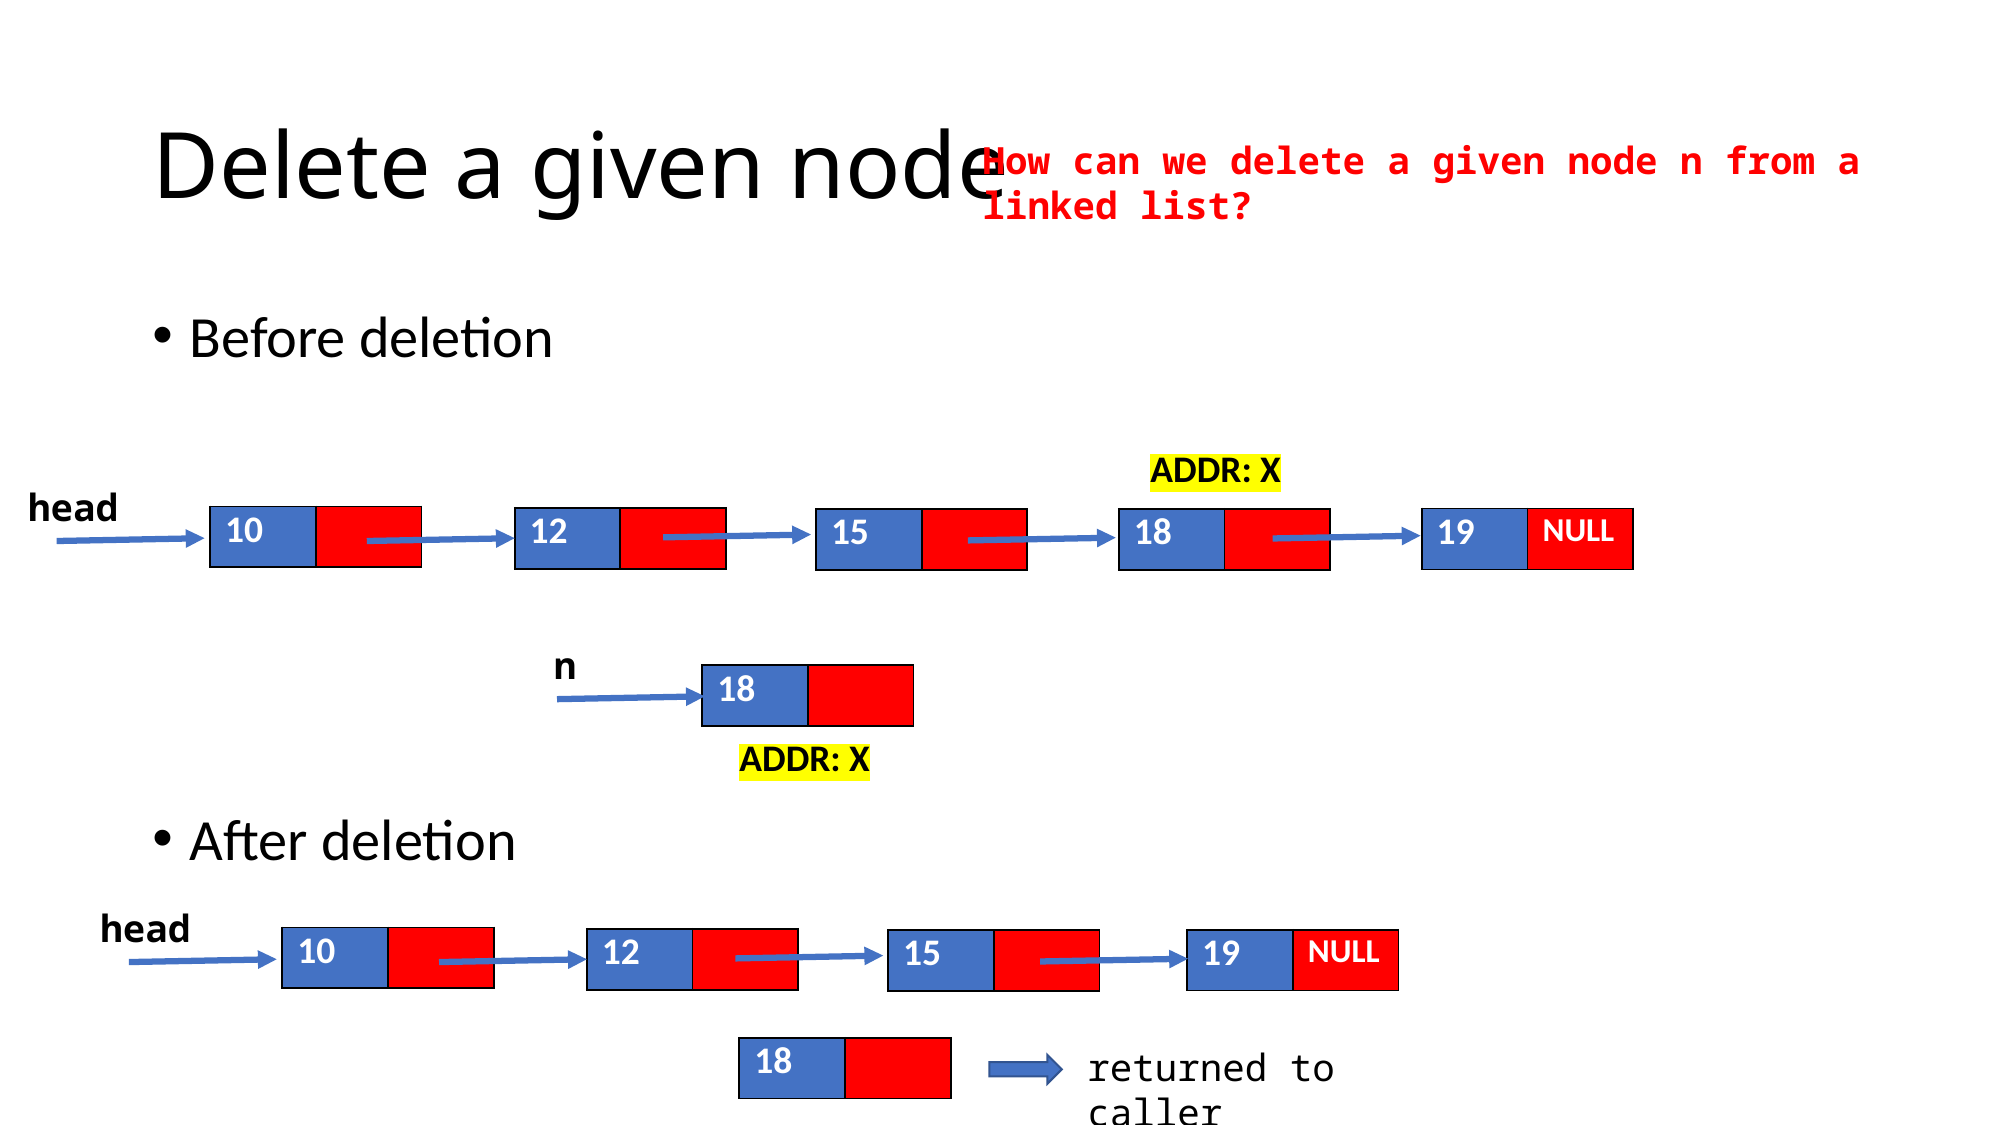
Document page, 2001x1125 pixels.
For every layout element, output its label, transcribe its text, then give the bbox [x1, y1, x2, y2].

table_header [317, 507, 421, 566]
table_header NULL [1294, 931, 1398, 990]
table_header 15 [817, 510, 921, 569]
table_header 10 [211, 507, 315, 566]
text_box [663, 534, 811, 538]
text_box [128, 959, 277, 963]
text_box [967, 537, 1116, 541]
table_header 10 [283, 928, 387, 987]
table_header [1225, 510, 1329, 569]
table_header 18 [703, 666, 807, 725]
table_header [995, 931, 1099, 990]
text_box ADDR: X [1135, 437, 1300, 498]
table_header 18 [740, 1039, 844, 1098]
table_header 19 [1423, 509, 1527, 569]
table_header [389, 928, 493, 987]
table_header 19 [1188, 931, 1292, 990]
table_header [923, 510, 1026, 569]
table_header NULL [1528, 509, 1632, 569]
table_header [621, 509, 725, 568]
table_header [809, 666, 913, 725]
table_header [693, 930, 797, 989]
text_box n [539, 634, 760, 695]
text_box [556, 696, 705, 700]
text_box How can we delete a given node n from a linked list? [967, 129, 1915, 325]
text_box [988, 1052, 1064, 1087]
text_box returned to caller [1072, 1036, 1505, 1125]
list Before deletion After deletion [137, 299, 1863, 1014]
table_header 12 [516, 509, 619, 568]
table_header 15 [889, 931, 993, 990]
text_box head [85, 897, 307, 958]
title Delete a given node [137, 59, 1863, 278]
text_box ADDR: X [724, 727, 889, 787]
table_header 12 [588, 930, 692, 989]
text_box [438, 959, 587, 963]
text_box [735, 955, 884, 959]
table_header 18 [1120, 510, 1224, 569]
text_box head [13, 476, 235, 537]
table_header [846, 1039, 950, 1098]
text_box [1272, 535, 1421, 539]
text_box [1040, 958, 1188, 962]
